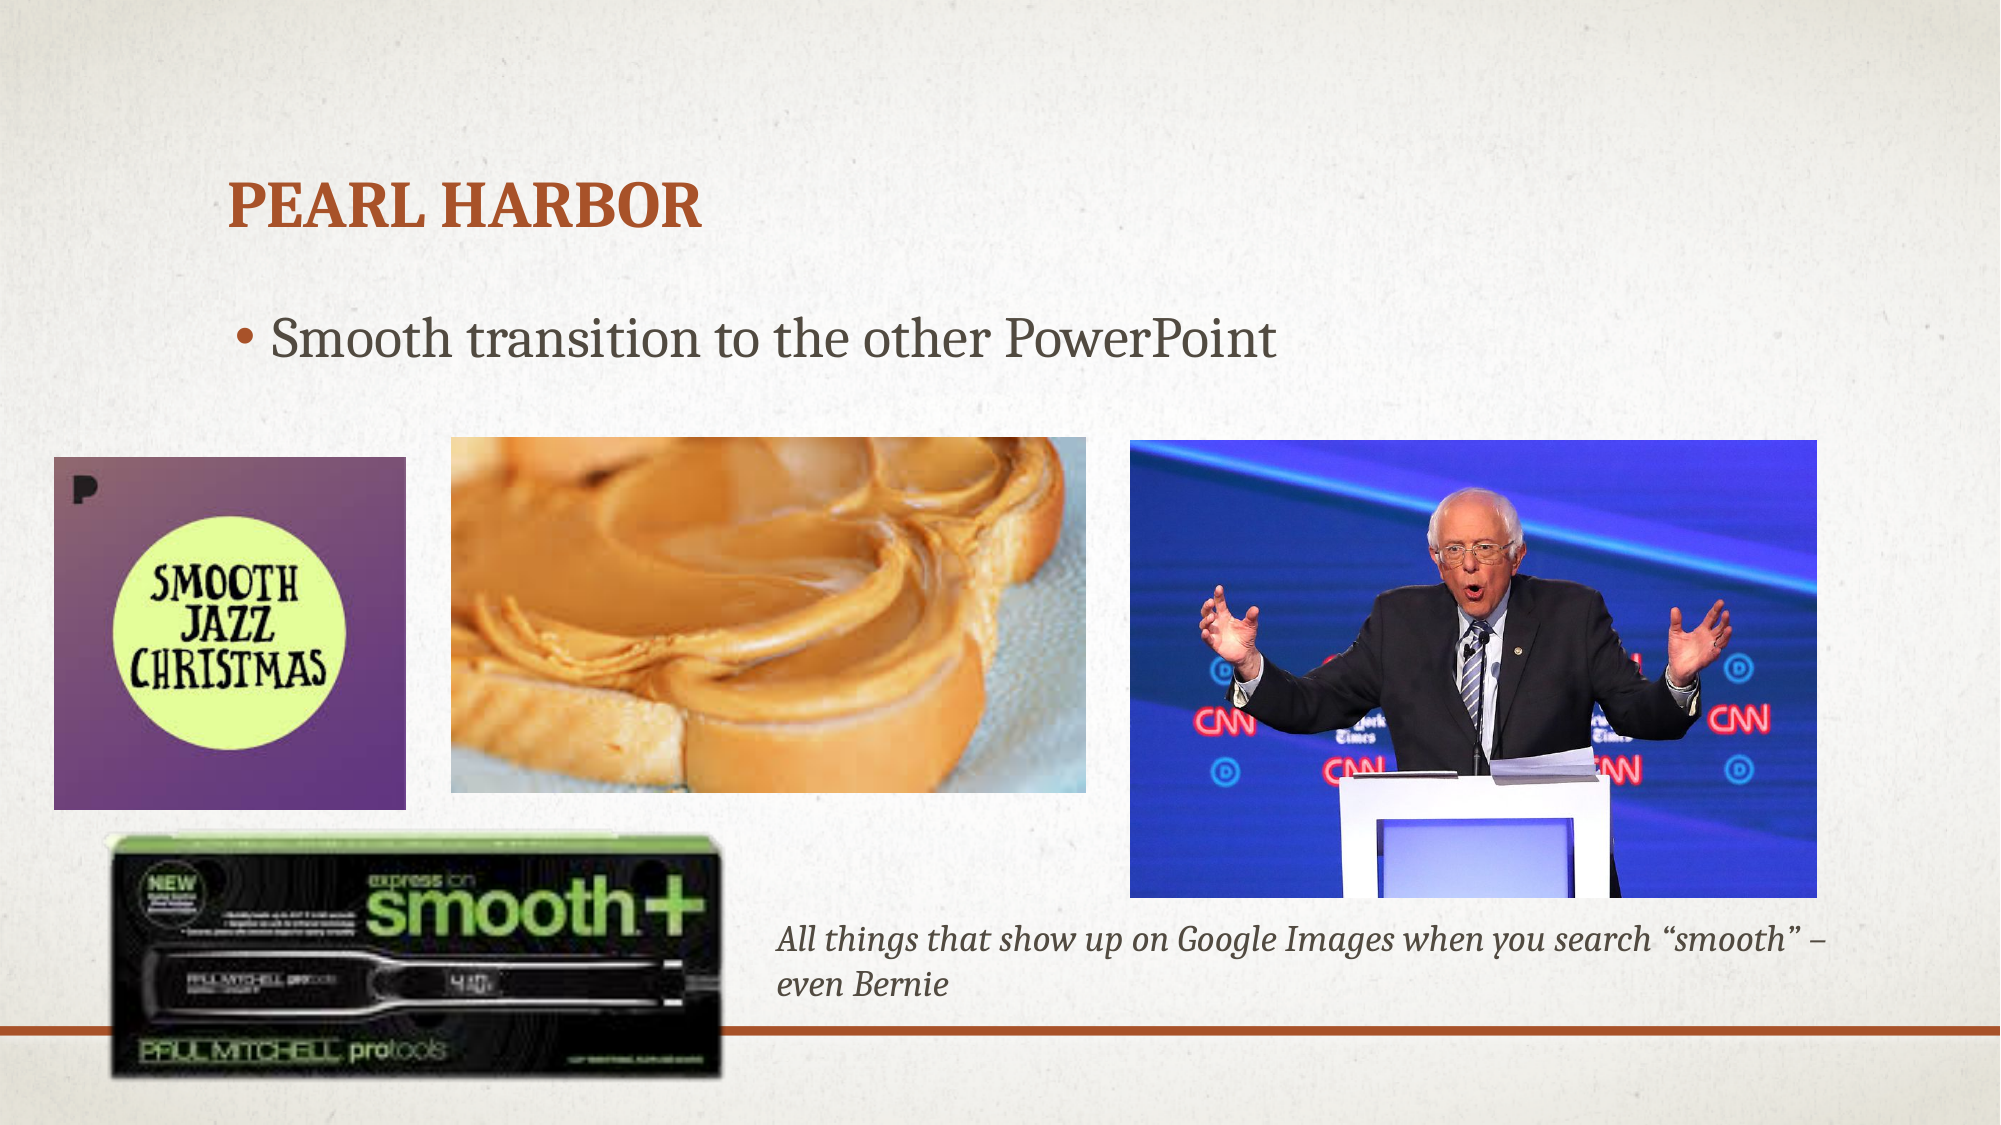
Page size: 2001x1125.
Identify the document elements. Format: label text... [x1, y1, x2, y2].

picture [0, 0, 2001, 1125]
title Pearl Harbor [212, 62, 1788, 250]
list Smooth transition to the other PowerPoint [212, 299, 1788, 906]
text_box All things that show up on Google Images when you search “smooth” – even Bernie [762, 906, 1871, 1012]
